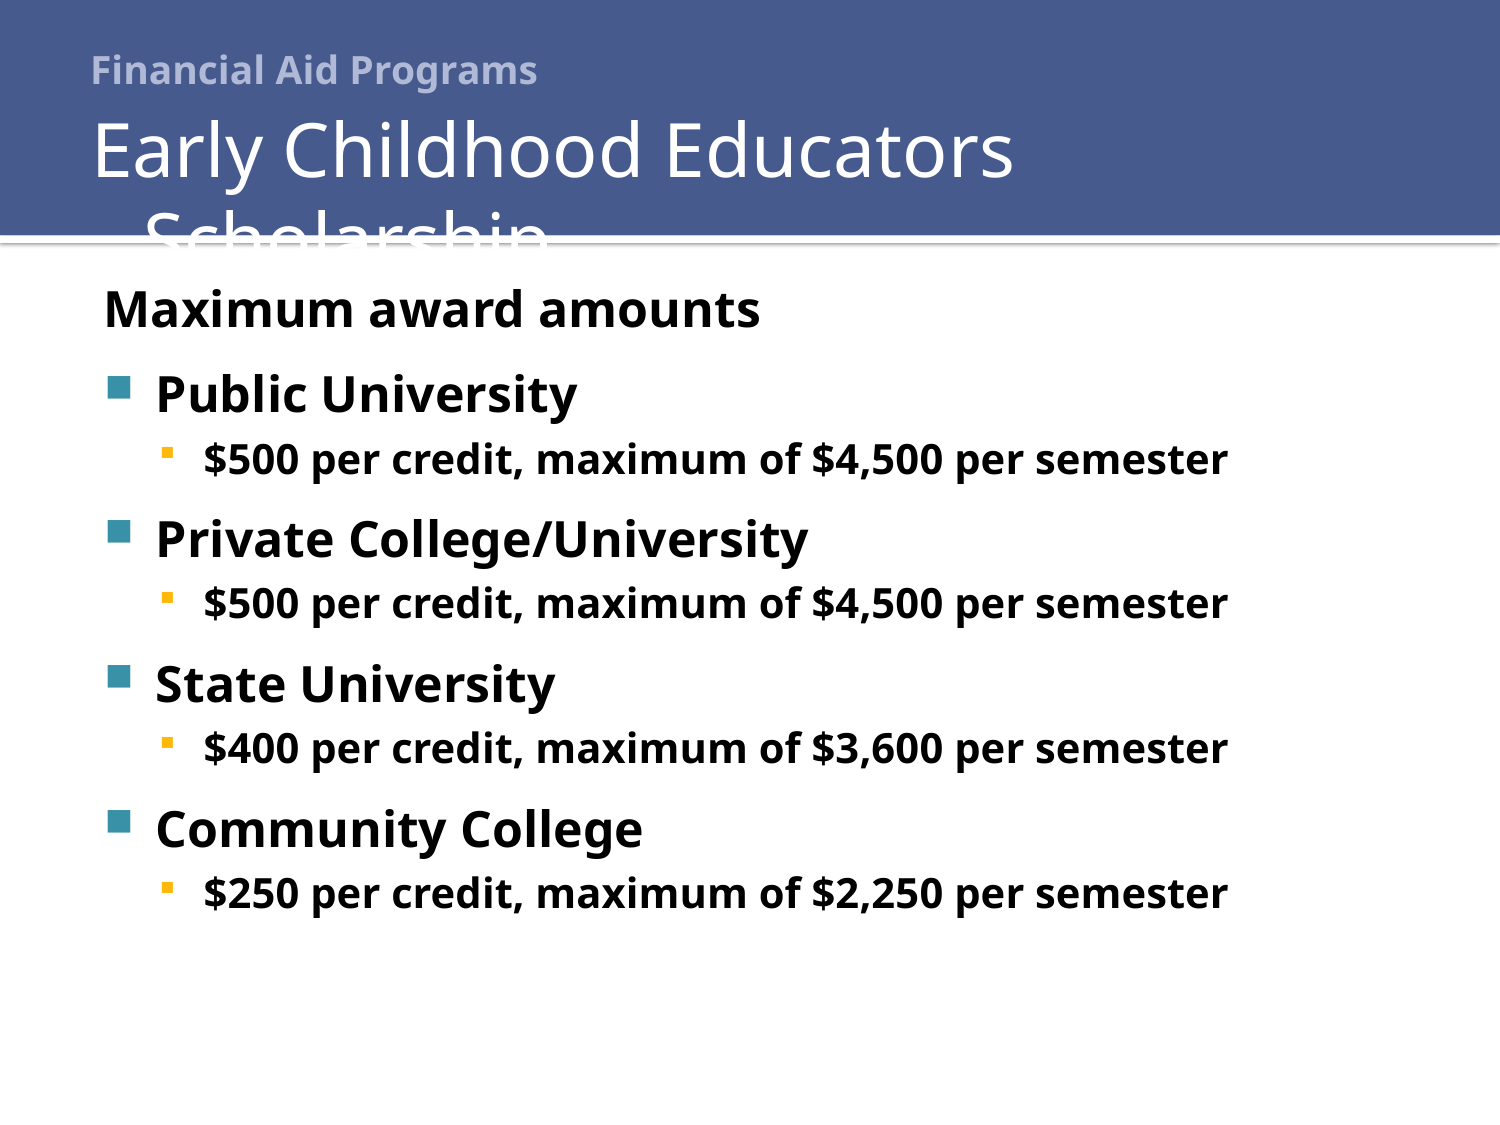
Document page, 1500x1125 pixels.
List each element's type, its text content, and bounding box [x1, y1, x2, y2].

list Maximum award amounts Public University $500 per credit, maximum of $4,500 per semester Private College/University $500 per credit, maximum of $4,500 per semester State University $400 per credit, maximum of $3,600 per semester Community College $250 per credit, maximum of $2,250 per semester [75, 262, 1425, 1022]
title Financial Aid Programs [75, 38, 1200, 87]
list Early Childhood Educators Scholarship [62, 87, 1400, 213]
